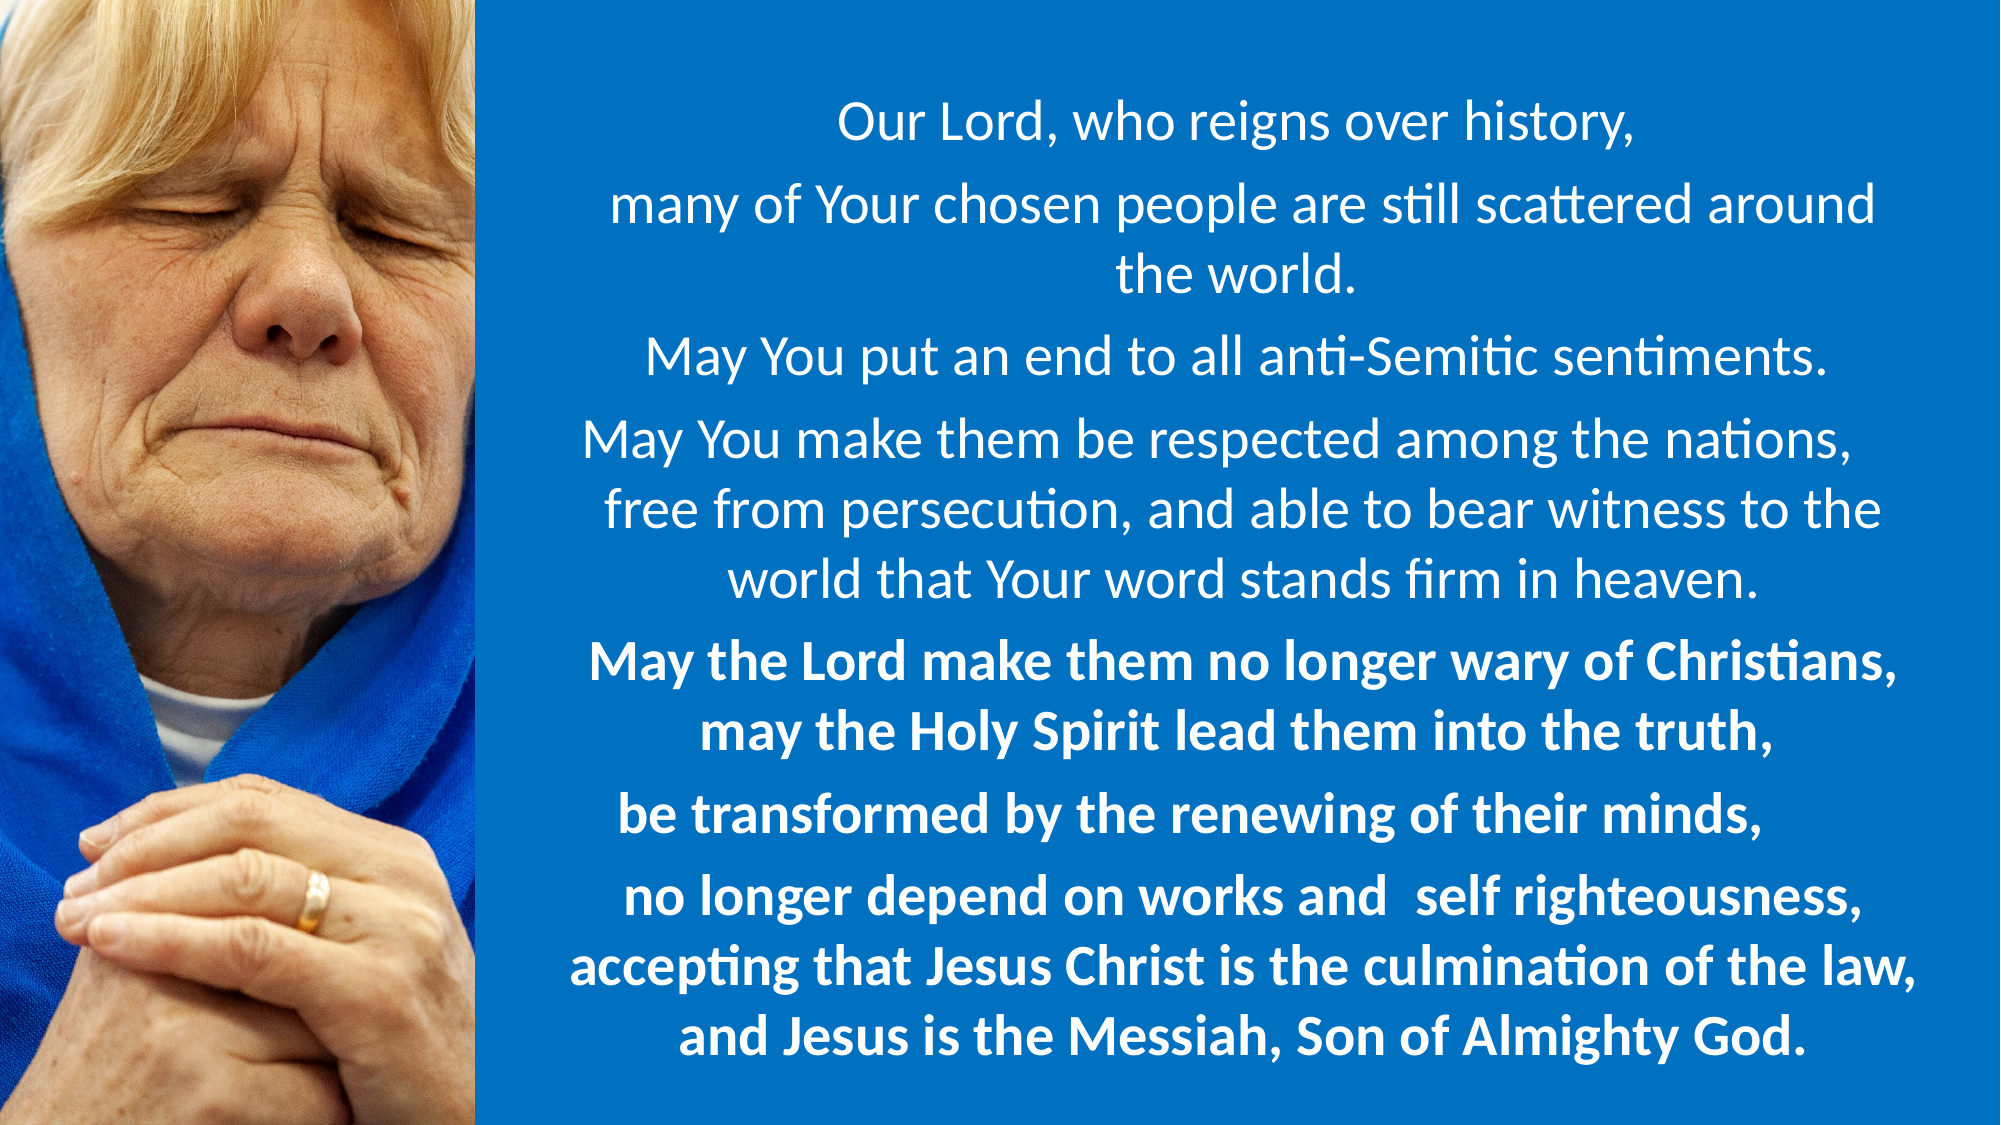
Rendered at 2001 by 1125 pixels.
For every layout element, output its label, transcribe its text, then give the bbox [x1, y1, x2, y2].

text_box Our Lord, who reigns over history, many of Your chosen people are still scattered around the world. May You put an end to all anti-Semitic sentiments. May You make them be respected among the nations, free from persecution, and able to bear witness to the world that Your word stands firm in heaven. May the Lord make them no longer wary of Christians, may the Holy Spirit lead them into the truth, be transformed by the renewing of their minds, no longer depend on works and self righteousness, accepting that Jesus Christ is the culmination of the law, and Jesus is the Messiah, Son of Almighty God. [549, 74, 1938, 1125]
picture [0, 0, 475, 1125]
